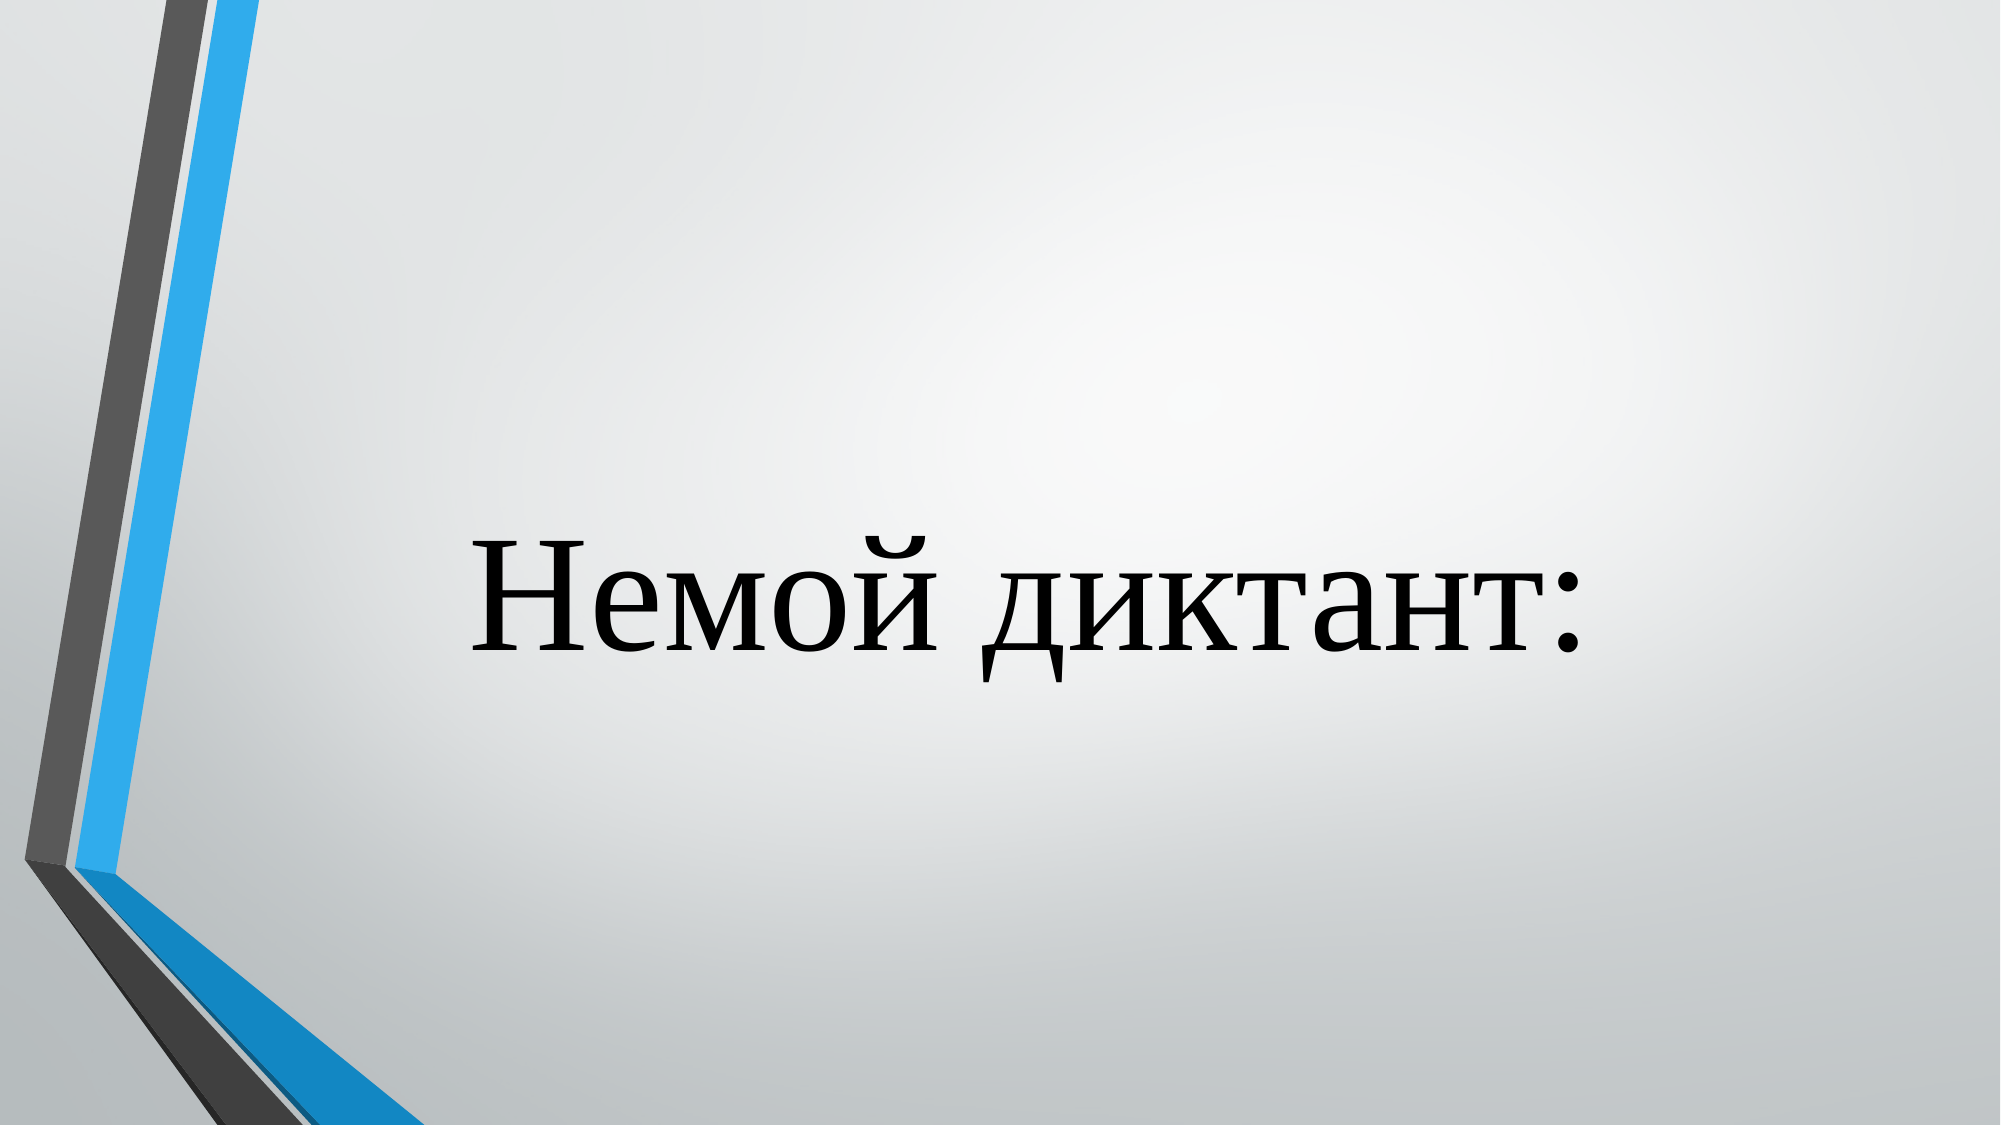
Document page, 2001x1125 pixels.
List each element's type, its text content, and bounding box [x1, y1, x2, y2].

title Немой диктант: [209, 439, 1853, 728]
